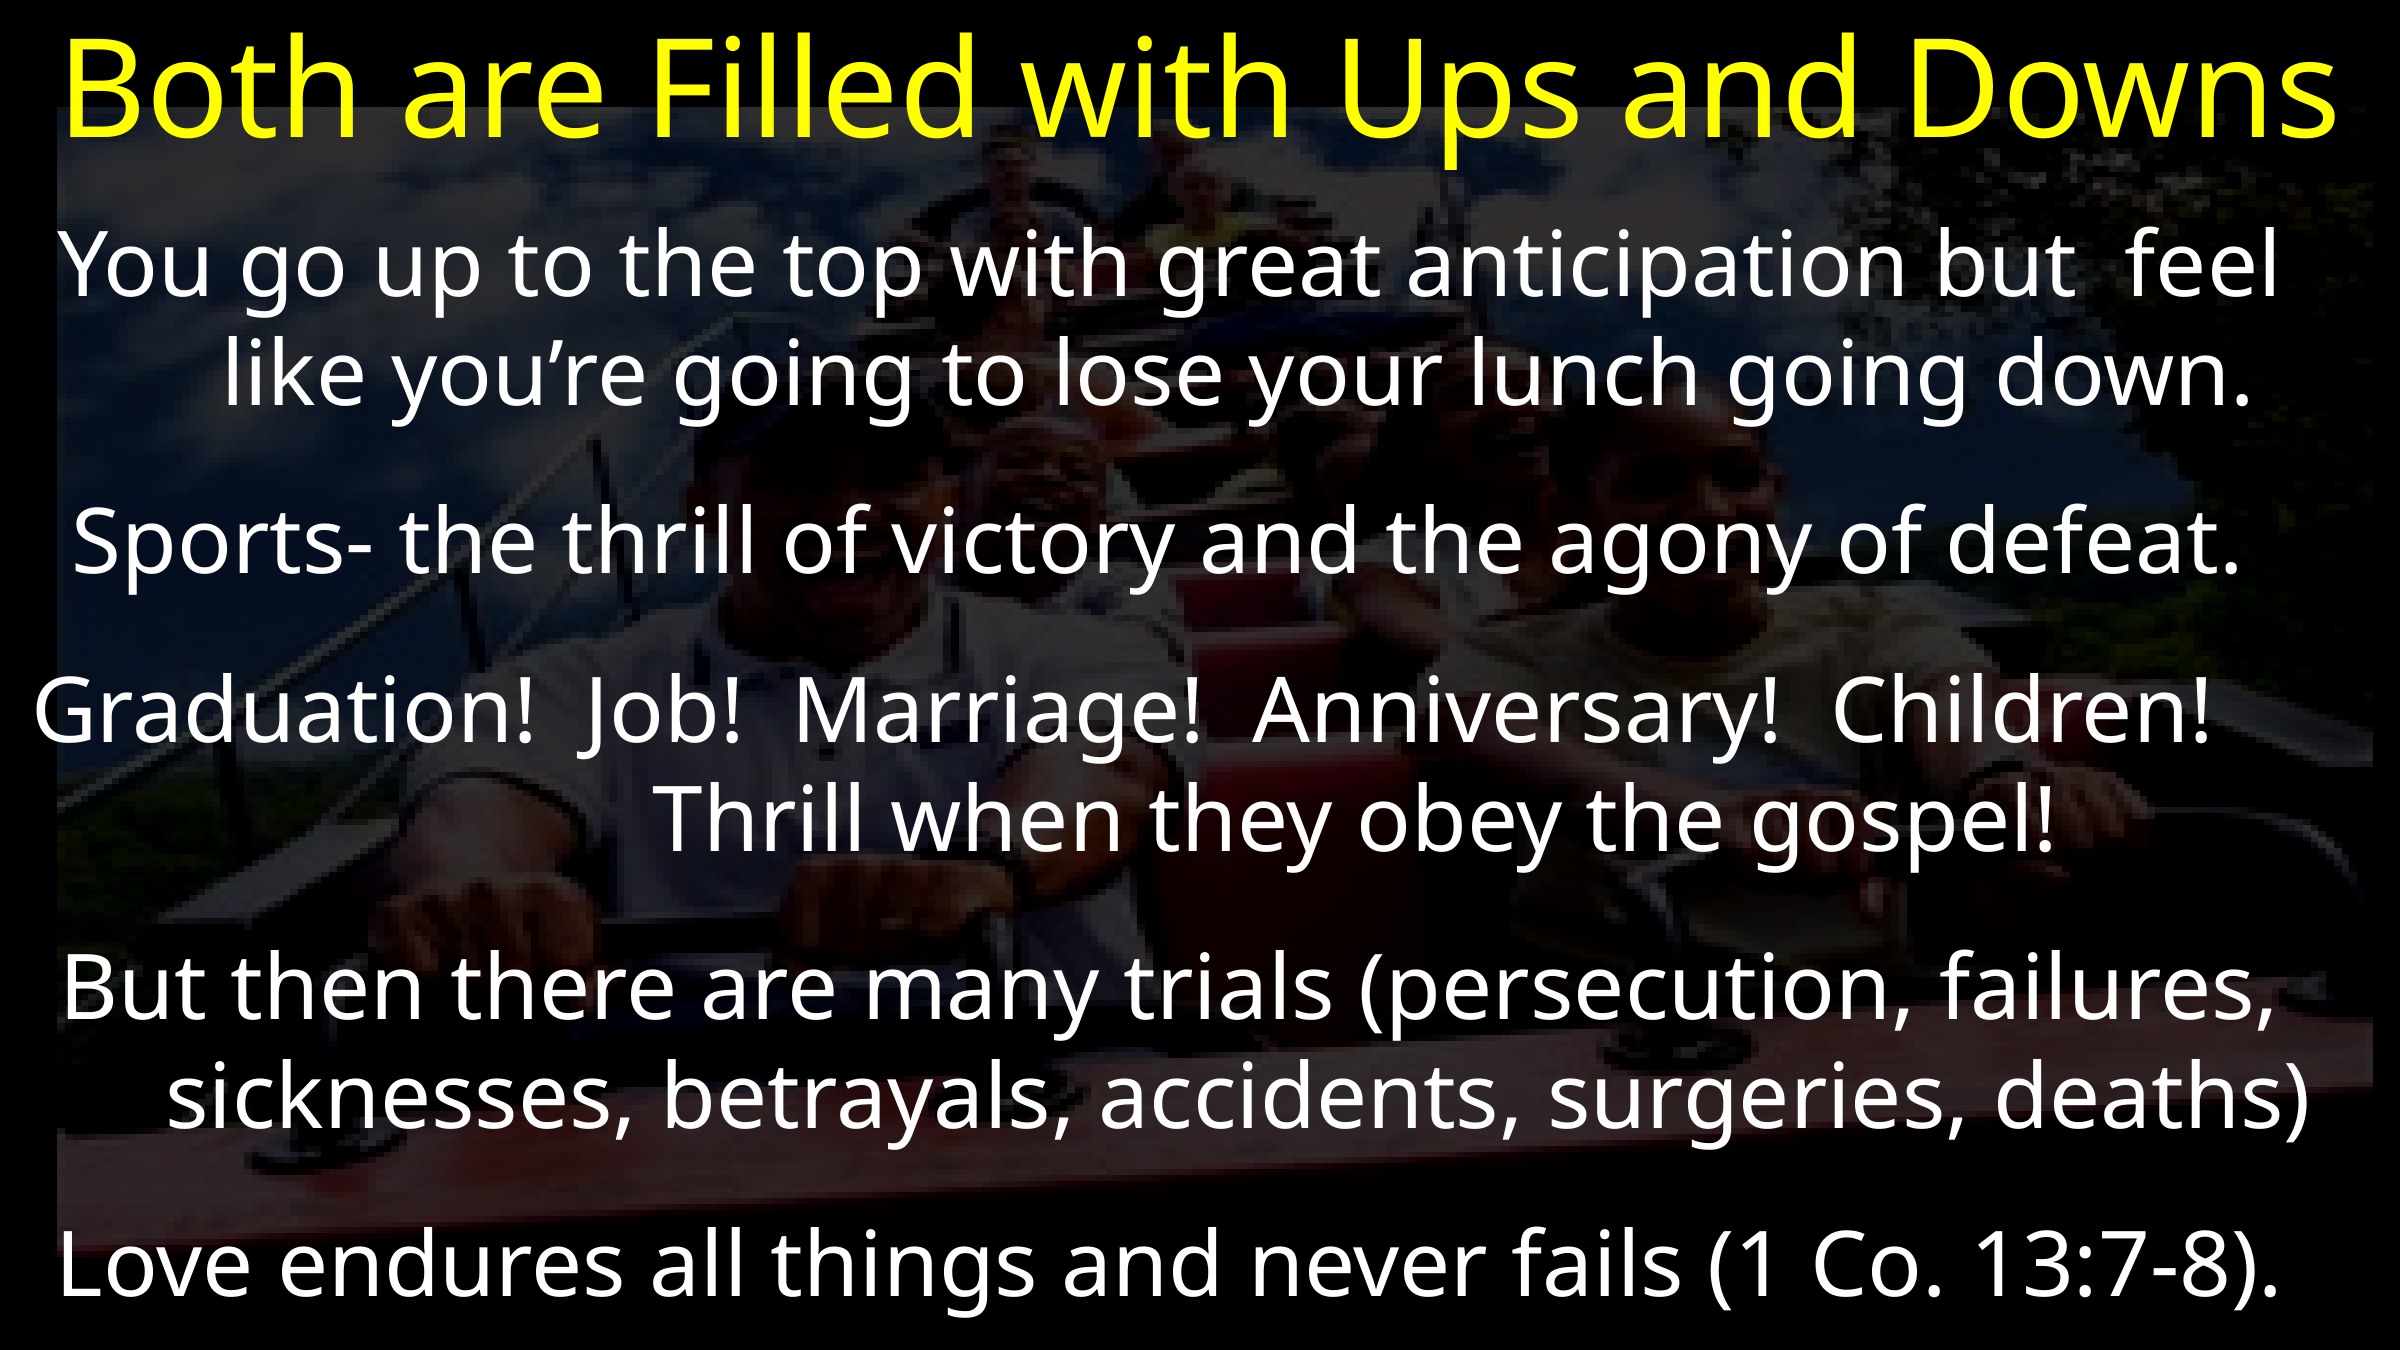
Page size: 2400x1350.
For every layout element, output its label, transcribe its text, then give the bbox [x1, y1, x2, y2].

subtitle You go up to the top with great anticipation but feel like you’re going to lose your lunch going down. Sports- the thrill of victory and the agony of defeat. Graduation! Job! Marriage! Anniversary! Children! Thrill when they obey the gospel! But then there are many trials (persecution, failures, sicknesses, betrayals, accidents, surgeries, deaths) Love endures all things and never fails (1 Co. 13:7-8). [0, 195, 2340, 1350]
title Both are Filled with Ups and Downs [0, 0, 2400, 165]
picture [49, 102, 2381, 1263]
